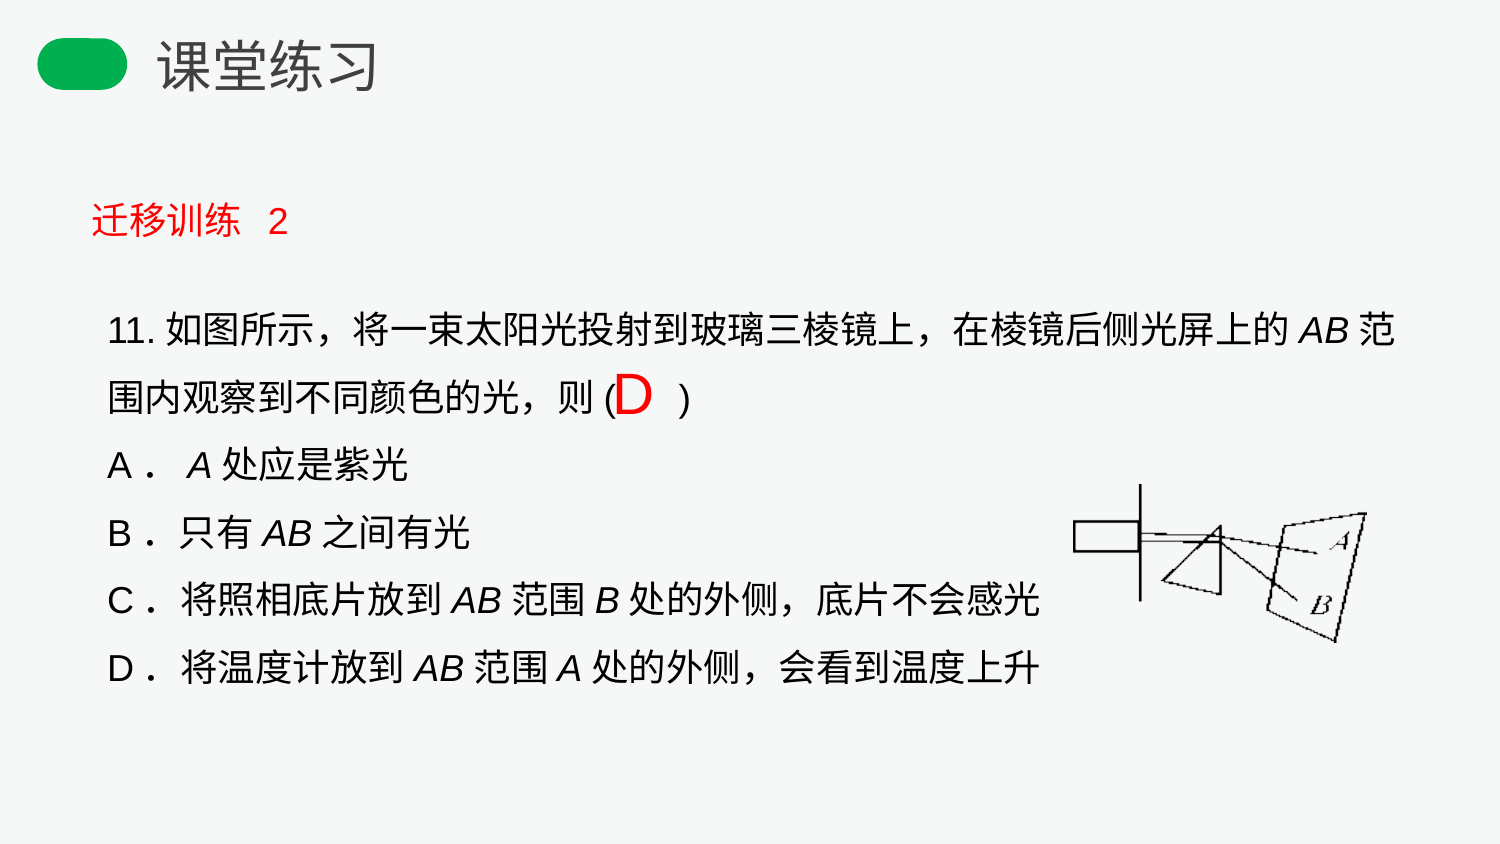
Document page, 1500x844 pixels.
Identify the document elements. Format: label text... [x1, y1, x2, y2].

picture [1073, 484, 1367, 643]
text_box D [601, 350, 667, 432]
text_box 11.如图所示，将一束太阳光投射到玻璃三棱镜上，在棱镜后侧光屏上的AB范围内观察到不同颜色的光，则( ) A．A处应是紫光 B．只有AB之间有光 C．将照相底片放到AB范围B处的外侧，底片不会感光 D．将温度计放到AB范围A处的外侧，会看到温度上升 [95, 278, 1418, 695]
text_box 迁移训练 2 [81, 185, 325, 253]
text_box 课堂练习 [144, 25, 634, 105]
